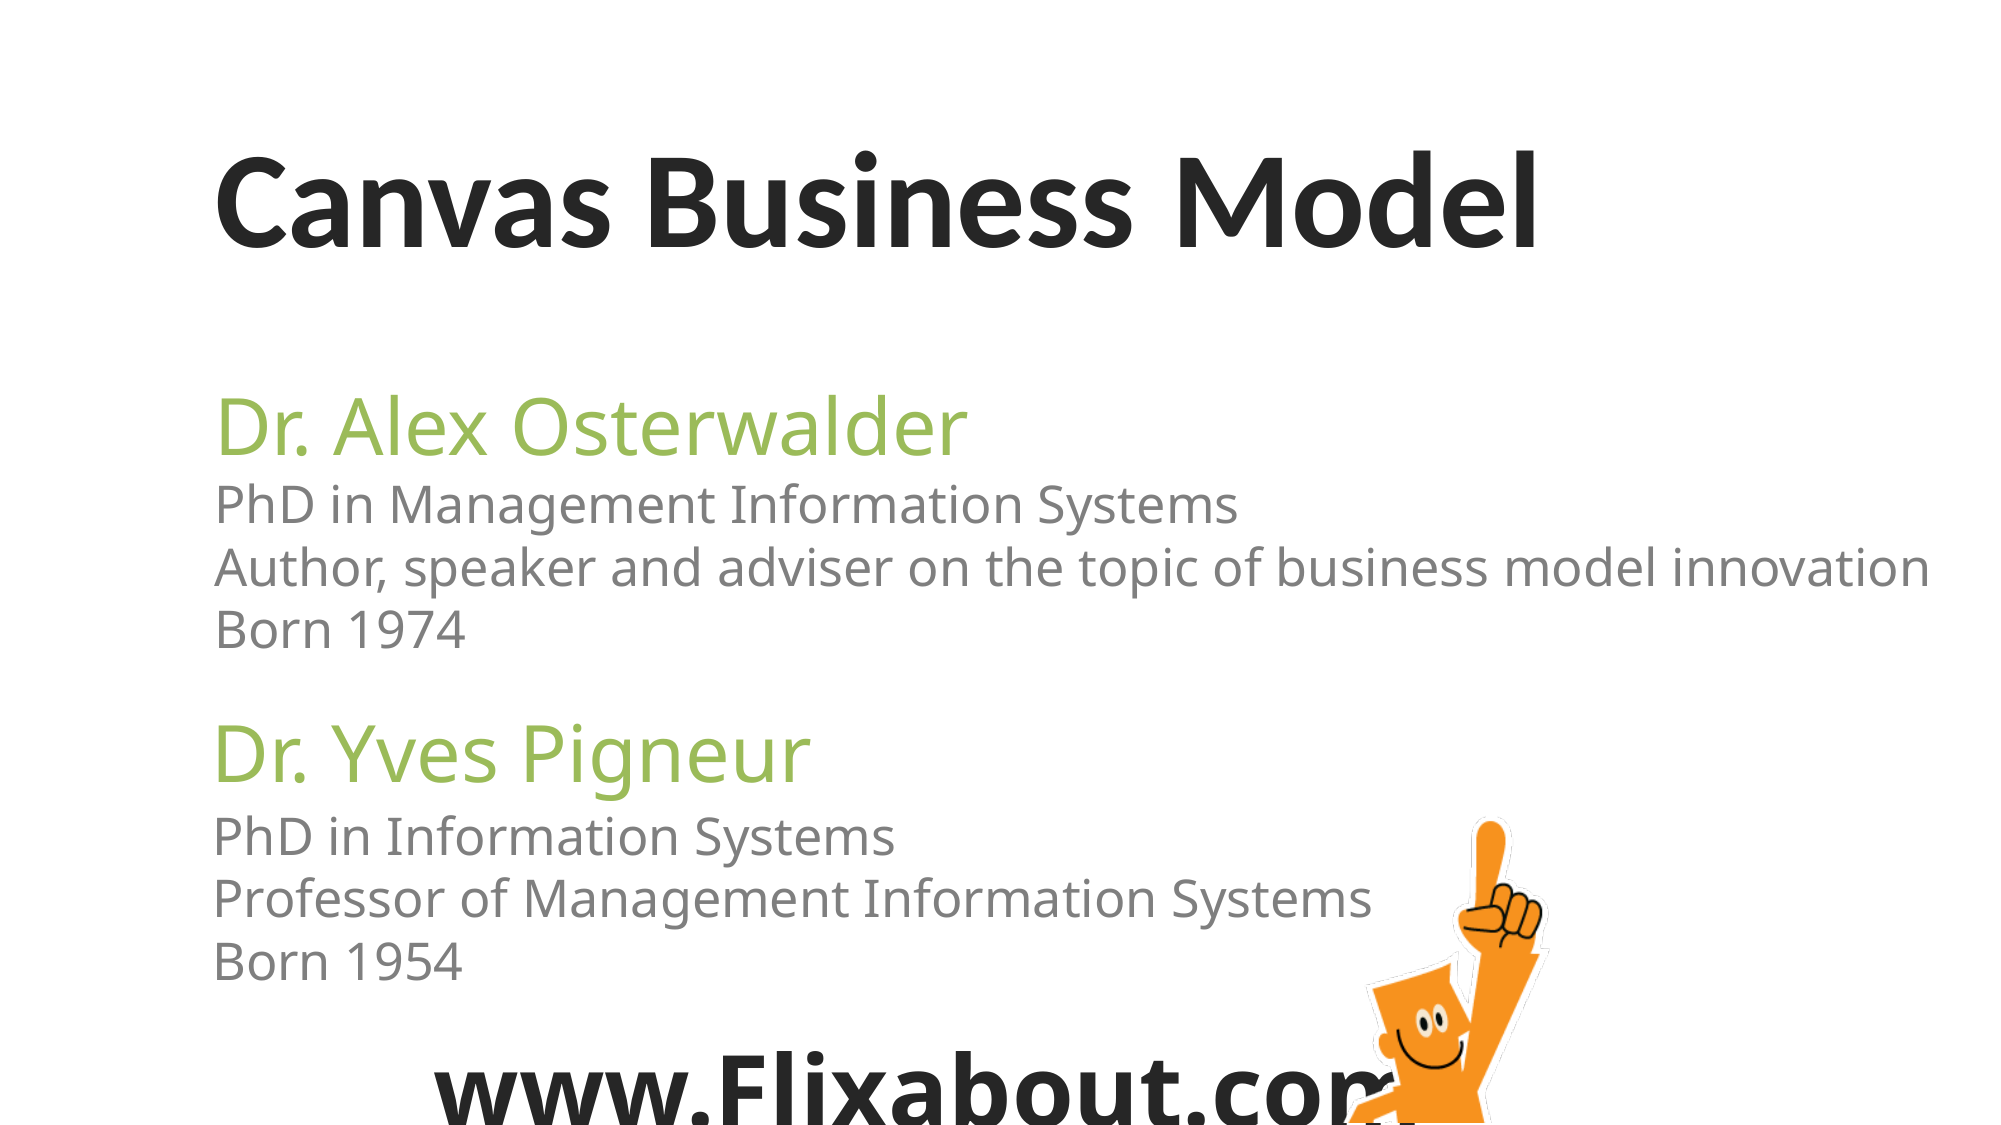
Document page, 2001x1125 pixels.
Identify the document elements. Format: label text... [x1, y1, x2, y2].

text_box Dr. Alex Osterwalder [204, 371, 1110, 466]
text_box Canvas Business Model [208, 106, 1619, 278]
text_box PhD in Management Information Systems Author, speaker and adviser on the topic of business model innovation Born 1974 [204, 466, 1971, 664]
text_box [160, 804, 2000, 1125]
text_box PhD in Information Systems Professor of Management Information Systems Born 1954 [202, 798, 1401, 804]
text_box Dr. Yves Pigneur [202, 698, 1108, 798]
